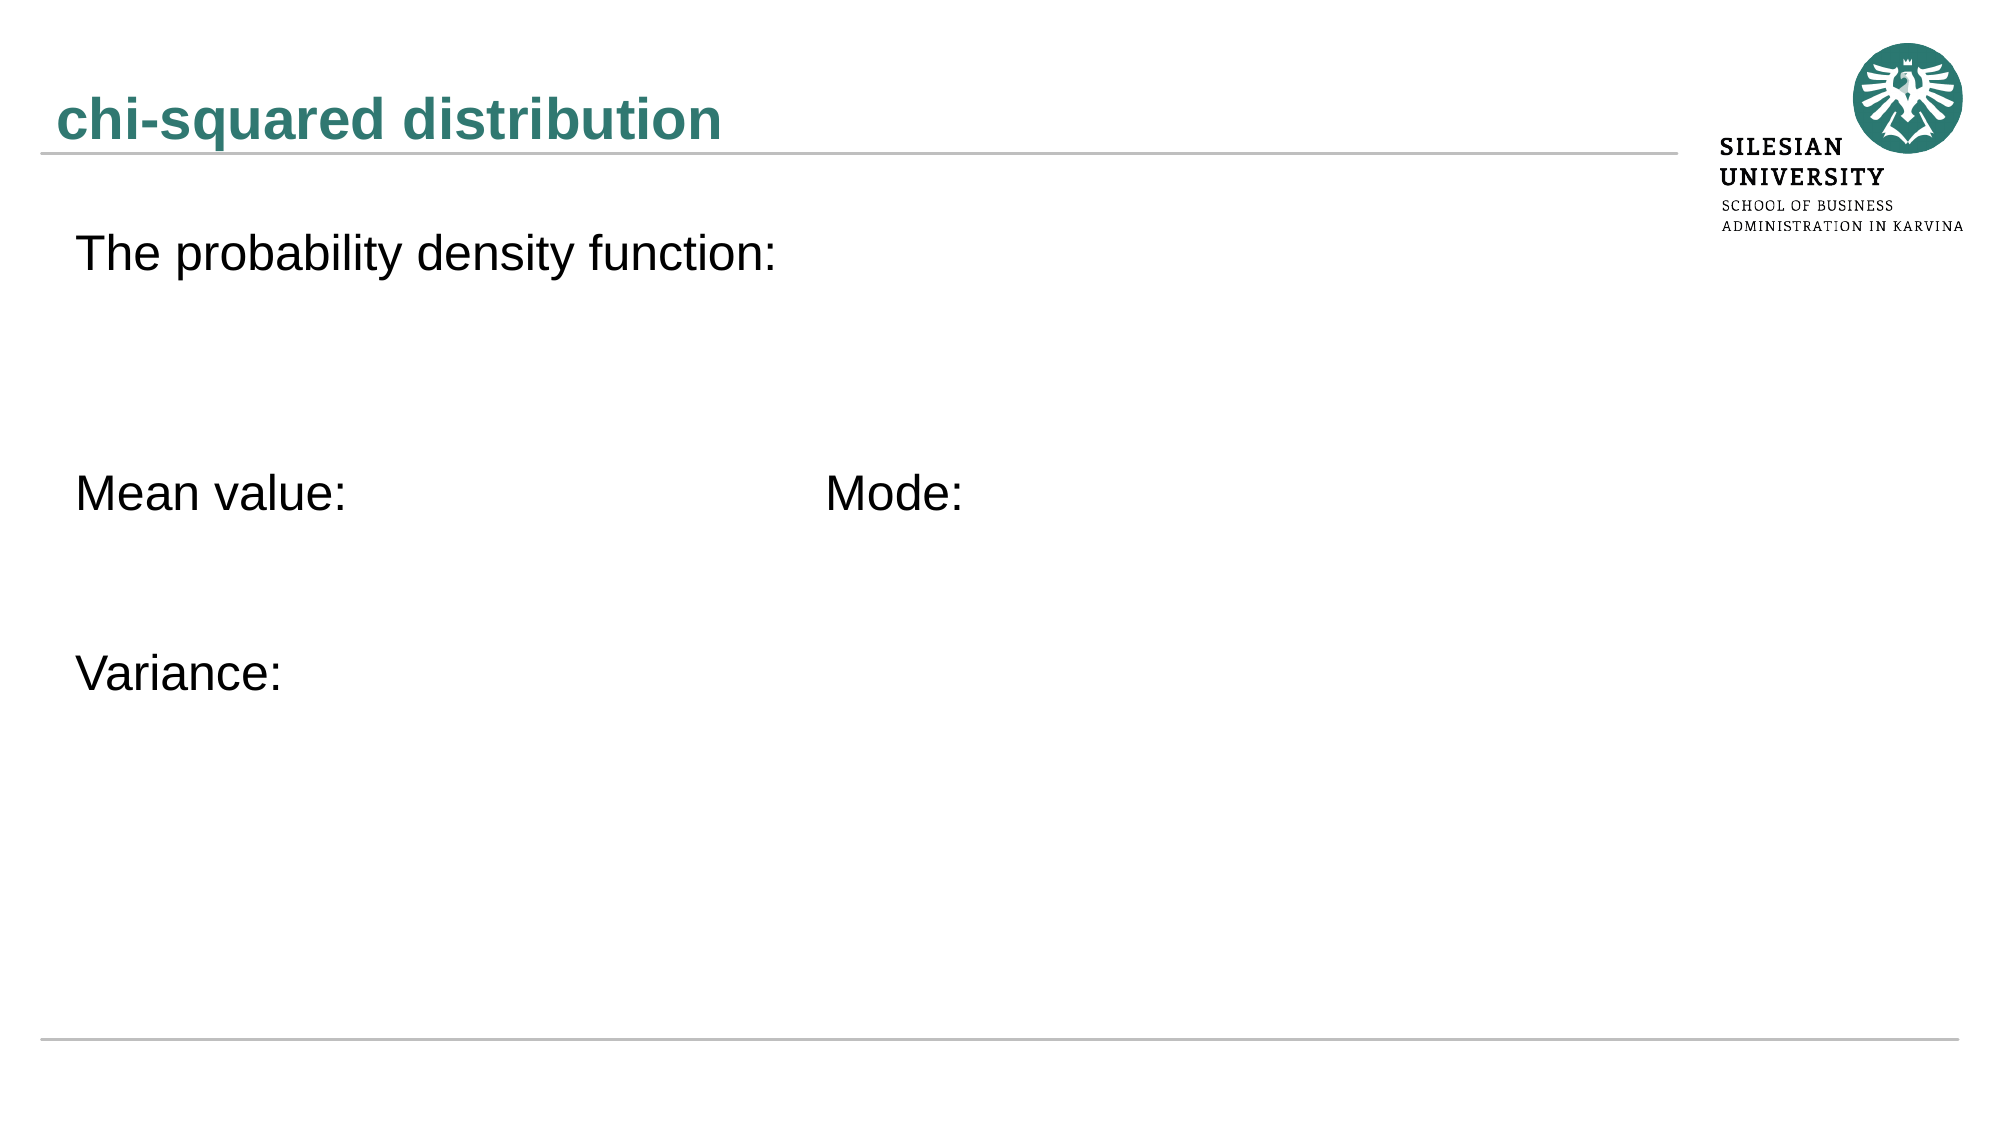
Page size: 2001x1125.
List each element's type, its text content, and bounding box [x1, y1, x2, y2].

picture [1720, 43, 1963, 231]
title chi-squared distribution [41, 73, 1636, 150]
